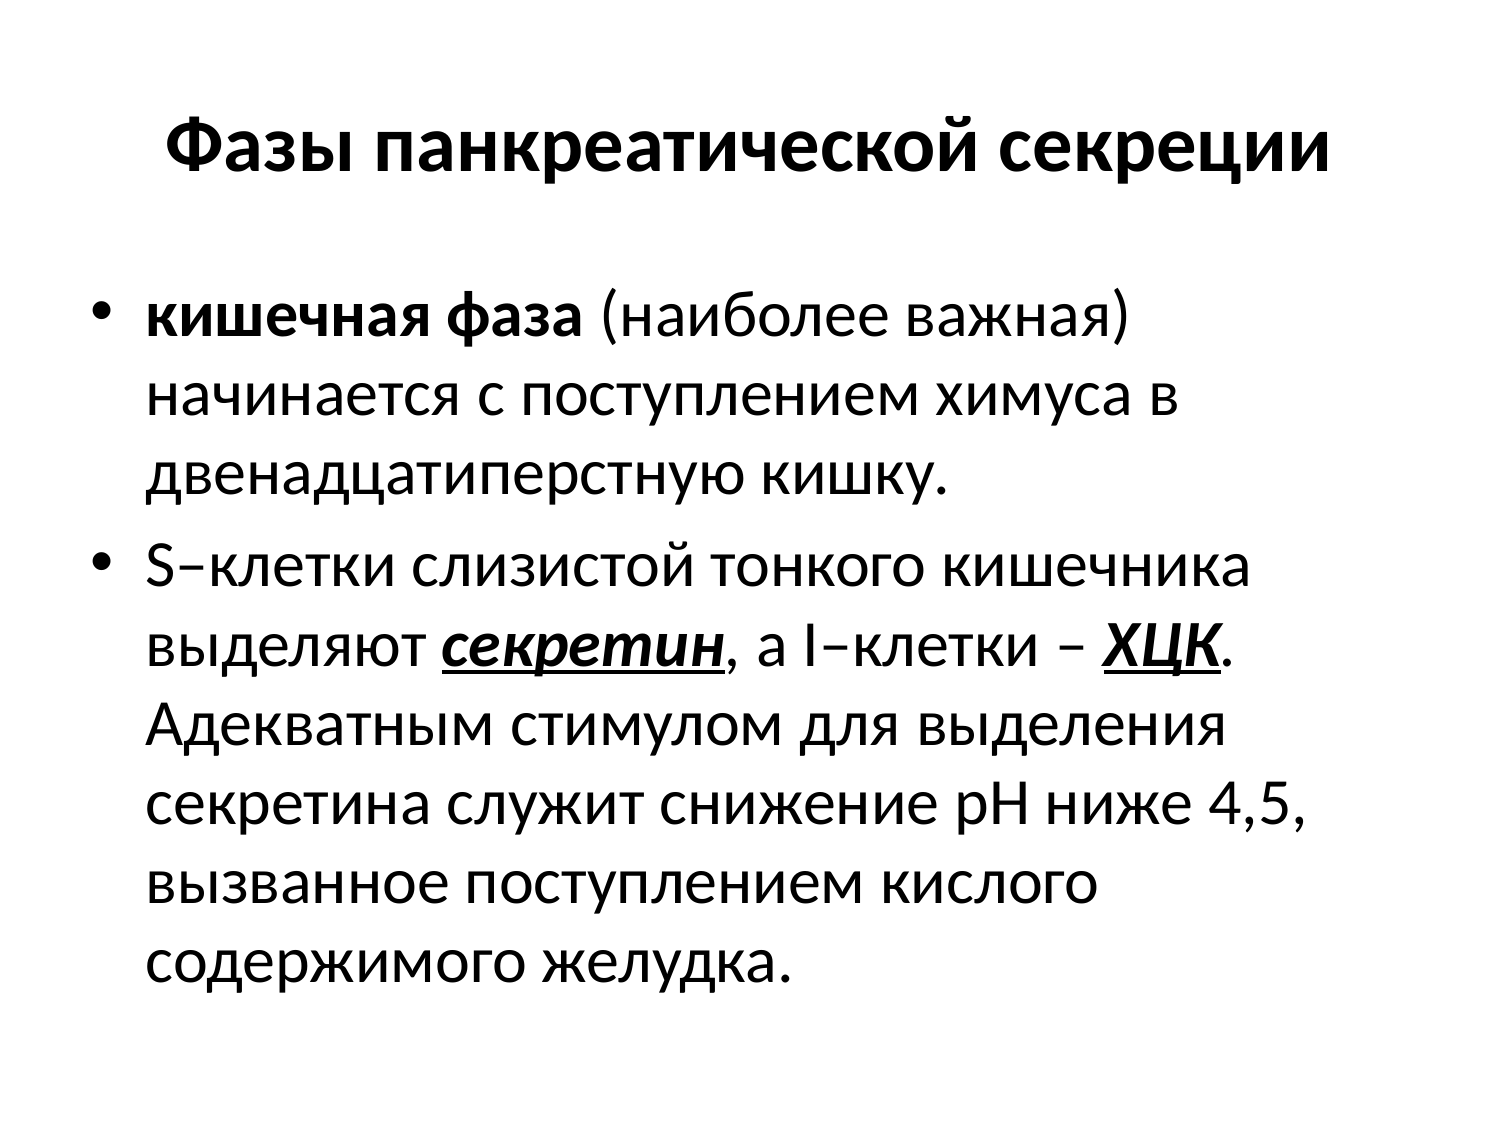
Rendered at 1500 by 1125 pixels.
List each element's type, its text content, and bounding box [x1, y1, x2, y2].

list кишечная фаза (наиболее важная) начинается с поступлением химуса в двенадцатиперстную кишку. S–клетки слизистой тонкого кишечника выделяют секретин, а I–клетки – ХЦК. Адекватным стимулом для выделения секретина служит снижение рН ниже 4,5, вызванное поступлением кислого содержимого желудка. [75, 262, 1425, 1005]
title Фазы панкреатической секреции [75, 45, 1425, 233]
